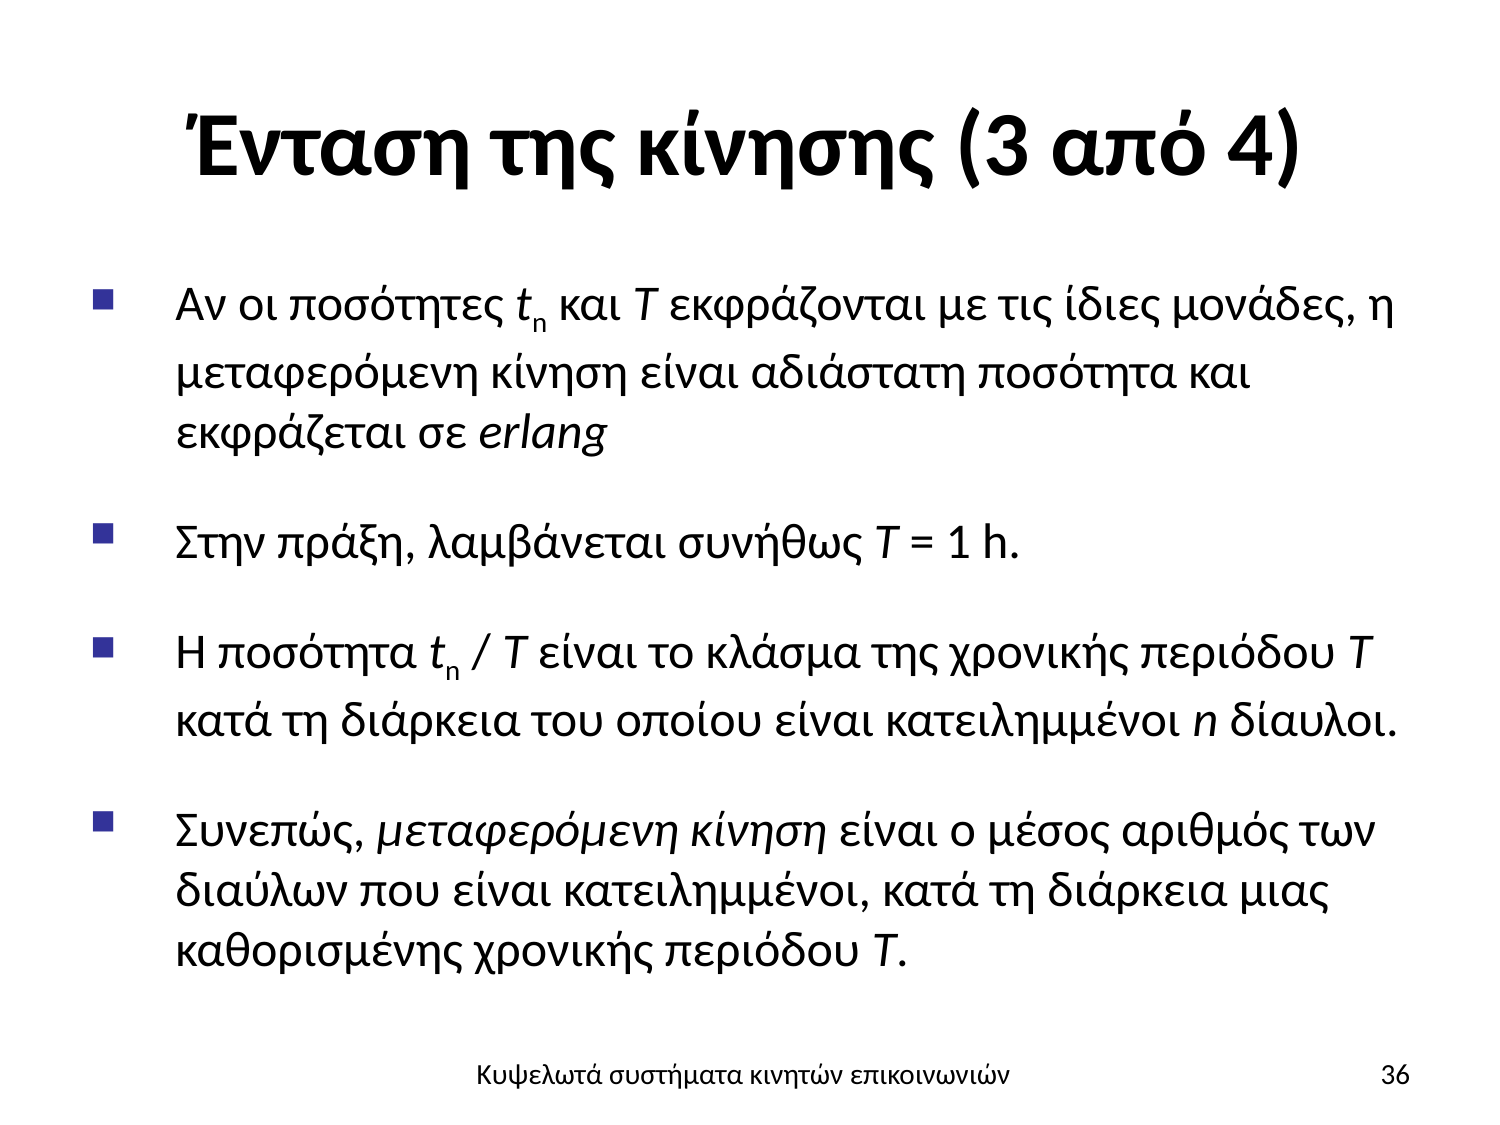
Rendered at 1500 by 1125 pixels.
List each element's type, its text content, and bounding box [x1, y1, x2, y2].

text_box 36 [1074, 1042, 1425, 1103]
list Αν οι ποσότητες tn και Τ εκφράζονται με τις ίδιες μονάδες, η μεταφερόμενη κίνηση είναι αδιάστατη ποσότητα και εκφράζεται σε erlang Στην πράξη, λαμβάνεται συνήθως Τ = 1 h. Η ποσότητα tn / Τ είναι το κλάσμα της χρονικής περιόδου Τ κατά τη διάρκεια του οποίου είναι κατειλημμένοι n δίαυλοι. Συνεπώς, μεταφερόμενη κίνηση είναι ο μέσος αριθμός των διαύλων που είναι κατειλημμένοι, κατά τη διάρκεια μιας καθορισμένης χρονικής περιόδου Τ. [75, 262, 1425, 1005]
title Ένταση της κίνησης (3 από 4) [75, 45, 1425, 233]
text_box Κυψελωτά συστήματα κινητών επικοινωνιών [425, 1042, 1063, 1103]
